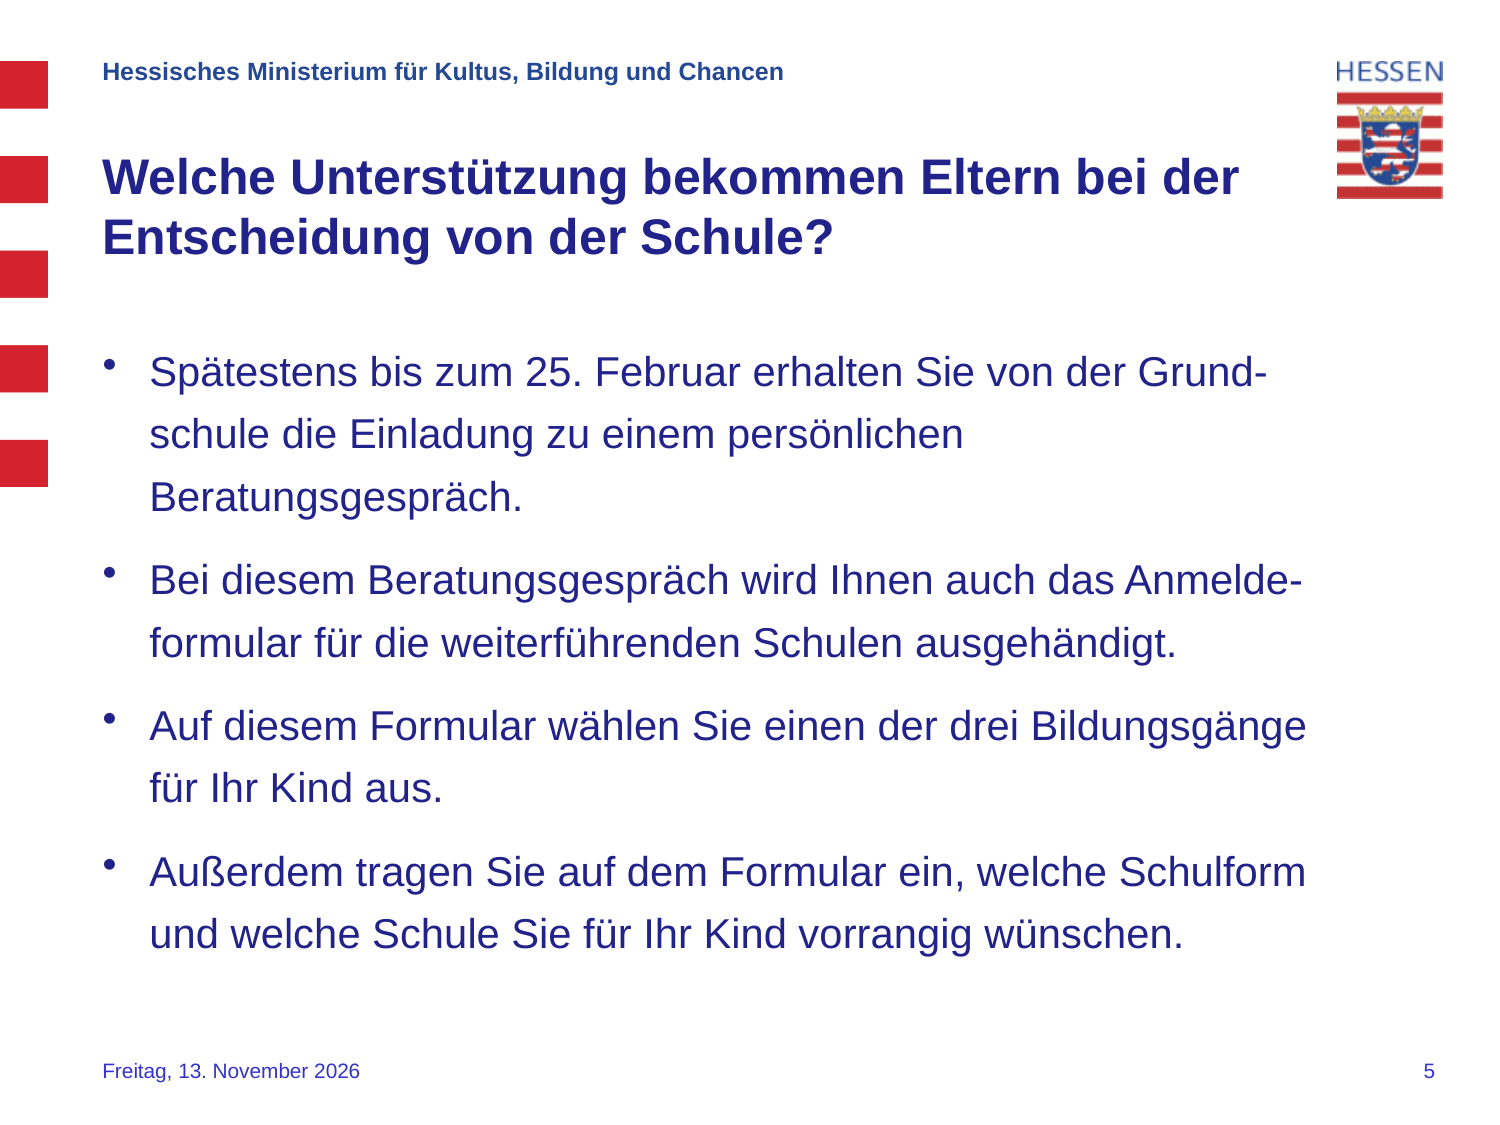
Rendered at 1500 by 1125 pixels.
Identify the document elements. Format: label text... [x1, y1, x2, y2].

footer Hessisches Ministerium für Kultus, Bildung und Chancen [86, 47, 1294, 126]
picture [0, 61, 48, 487]
picture [1337, 61, 1443, 199]
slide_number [87, 1049, 571, 1113]
list Spätestens bis zum 25. Februar erhalten Sie von der Grund-schule die Einladung zu einem persönlichen Beratungsgespräch. Bei diesem Beratungsgespräch wird Ihnen auch das Anmelde-formular für die weiterführenden Schulen ausgehändigt. Auf diesem Formular wählen Sie einen der drei Bildungsgänge für Ihr Kind aus. Außerdem tragen Sie auf dem Formular ein, welche Schulform und welche Schule Sie für Ihr Kind vorrangig wünschen. [87, 326, 1363, 1000]
text_box Welche Unterstützung bekommen Eltern bei der Entscheidung von der Schule? [87, 137, 1363, 326]
